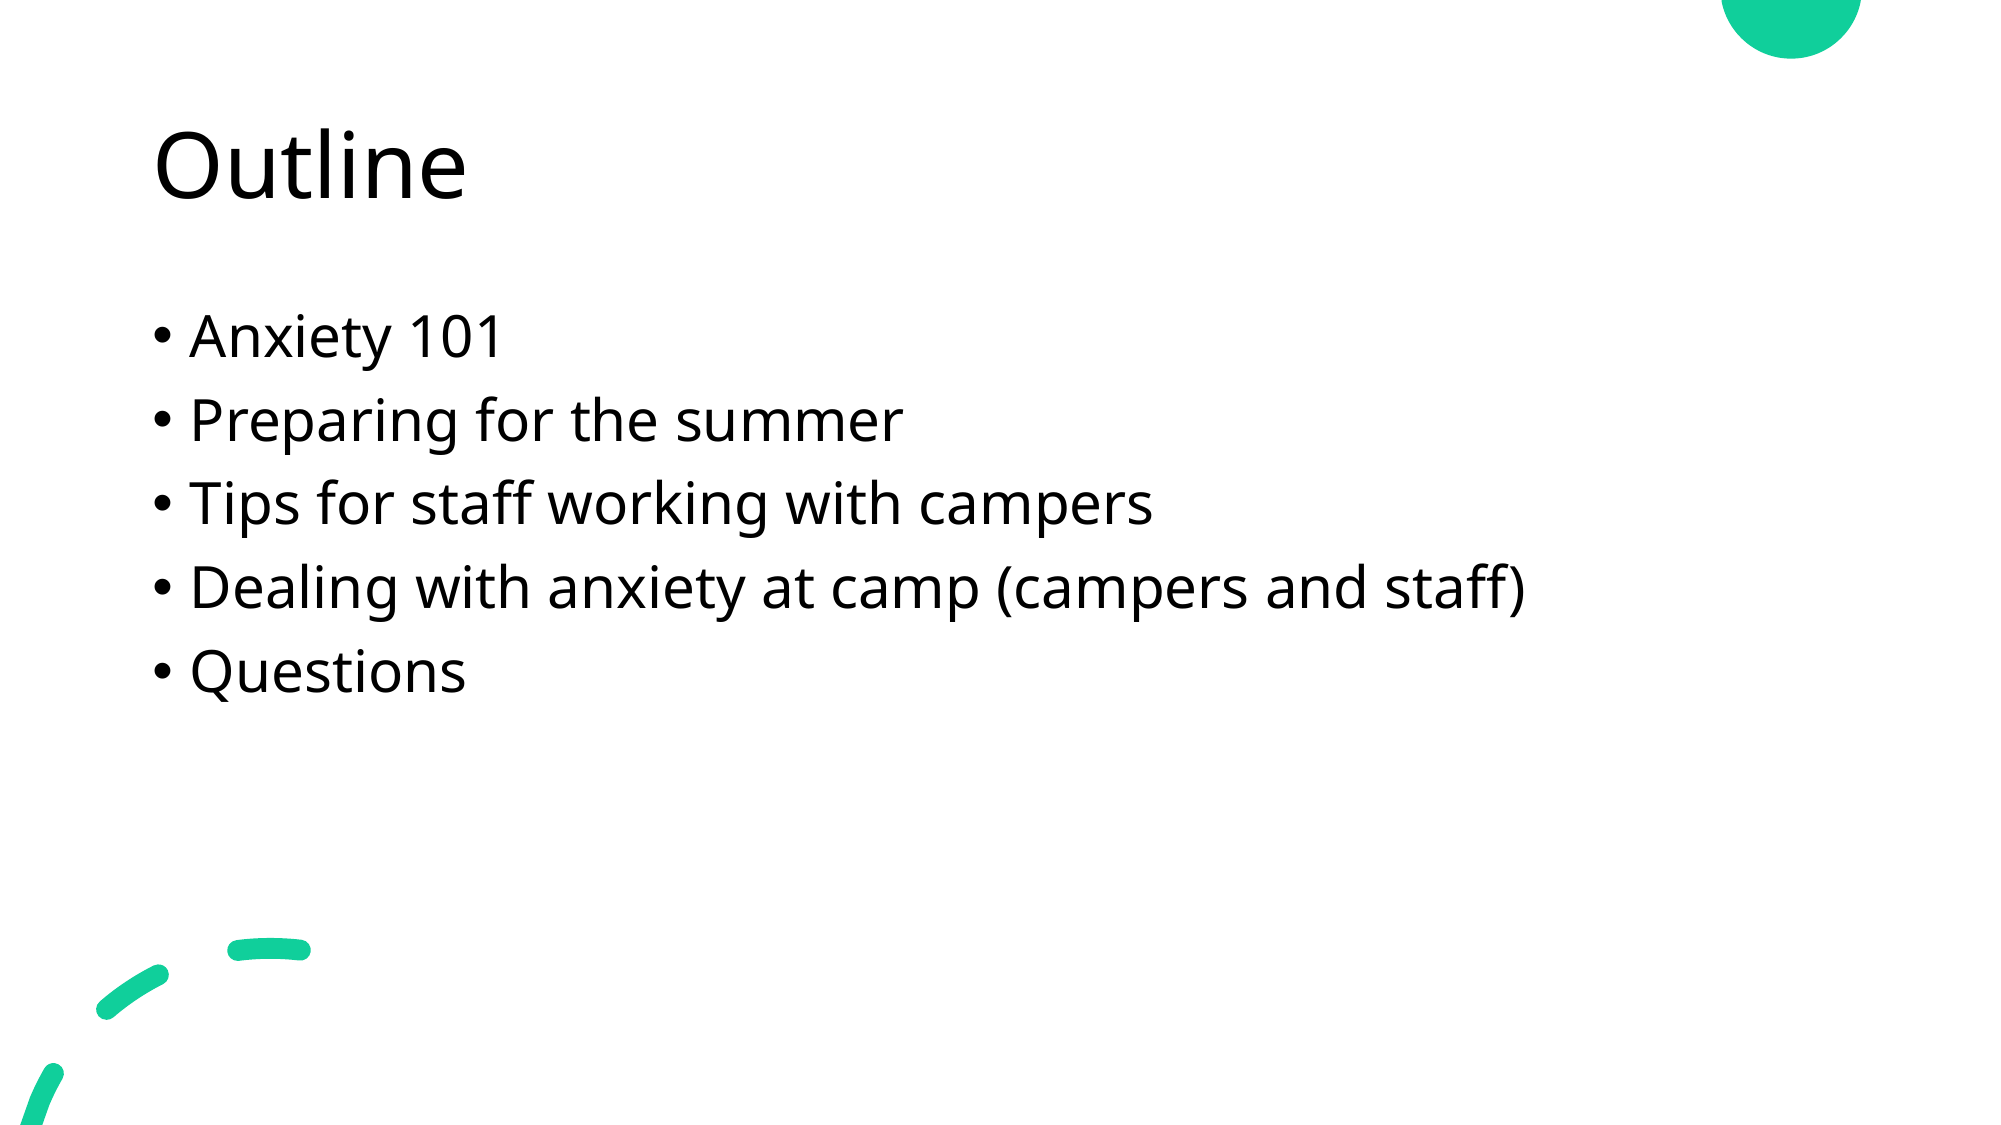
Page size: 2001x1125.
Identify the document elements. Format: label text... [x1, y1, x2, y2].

title Outline [137, 59, 1863, 278]
list Anxiety 101 Preparing for the summer Tips for staff working with campers Dealing with anxiety at camp (campers and staff) Questions [137, 299, 1863, 933]
